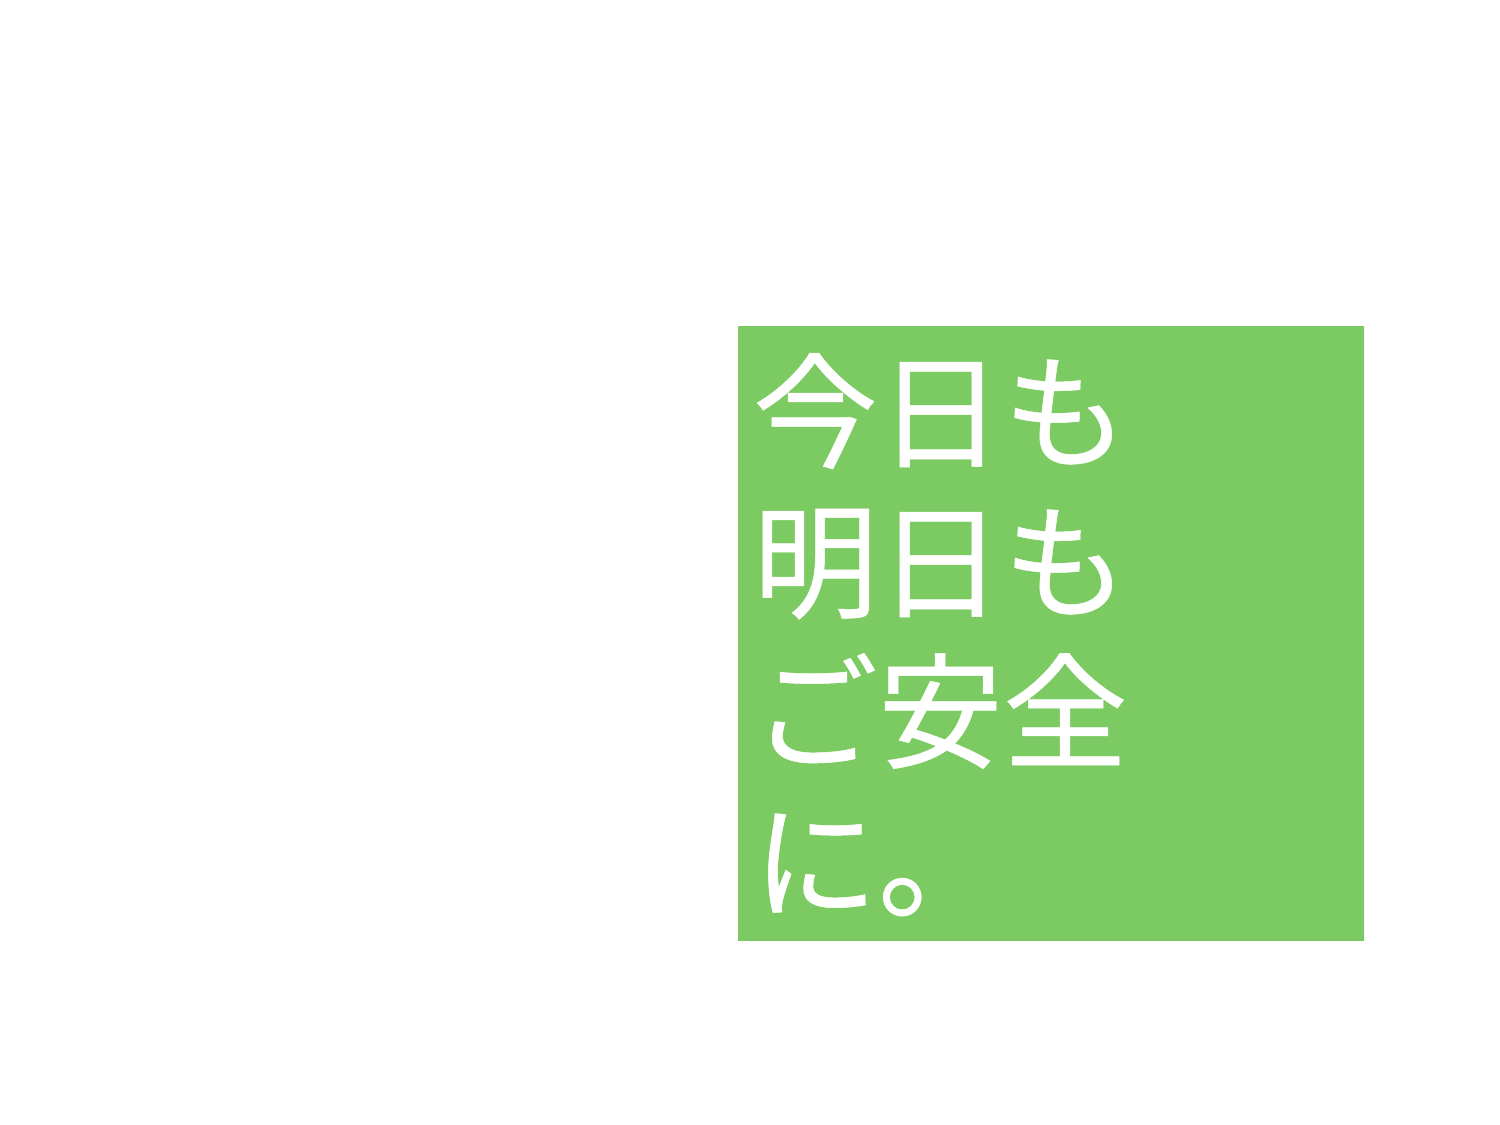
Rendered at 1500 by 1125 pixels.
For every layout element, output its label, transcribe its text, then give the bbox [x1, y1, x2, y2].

text_box 今日も 明日も ご安全に。 [738, 326, 1365, 941]
